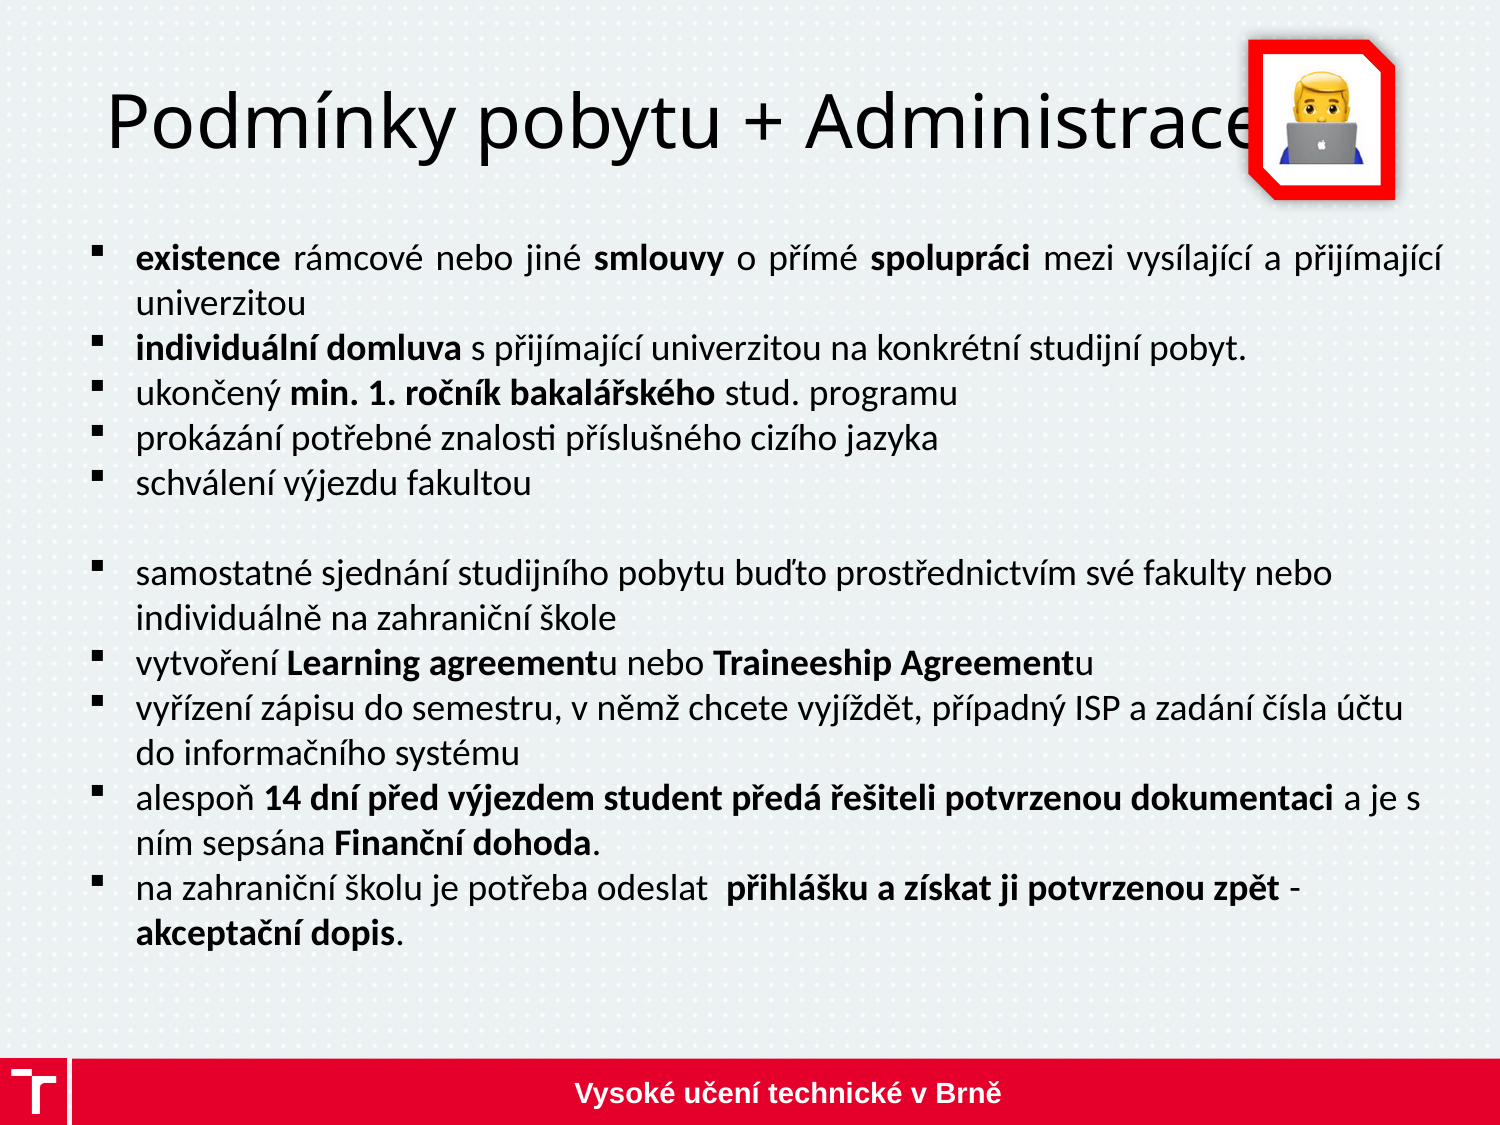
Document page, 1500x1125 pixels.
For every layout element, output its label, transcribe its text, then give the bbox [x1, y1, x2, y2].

title Podmínky pobytu + Administrace [90, 66, 1441, 225]
picture [0, 0, 1500, 1125]
list existence rámcové nebo jiné smlouvy o přímé spolupráci mezi vysílající a přijímající univerzitou individuální domluva s přijímající univerzitou na konkrétní studijní pobyt. ukončený min. 1. ročník bakalářského stud. programu prokázání potřebné znalosti příslušného cizího jazyka schválení výjezdu fakultou samostatné sjednání studijního pobytu buďto prostřednictvím své fakulty nebo individuálně na zahraniční škole vytvoření Learning agreementu nebo Traineeship Agreementu vyřízení zápisu do semestru, v němž chcete vyjíždět, případný ISP a zadání čísla účtu do informačního systému alespoň 14 dní před výjezdem student předá řešiteli potvrzenou dokumentaci a je s ním sepsána Finanční dohoda. na zahraniční školu je potřeba odeslat přihlášku a získat ji potvrzenou zpět - akceptační dopis. [73, 225, 1458, 1121]
